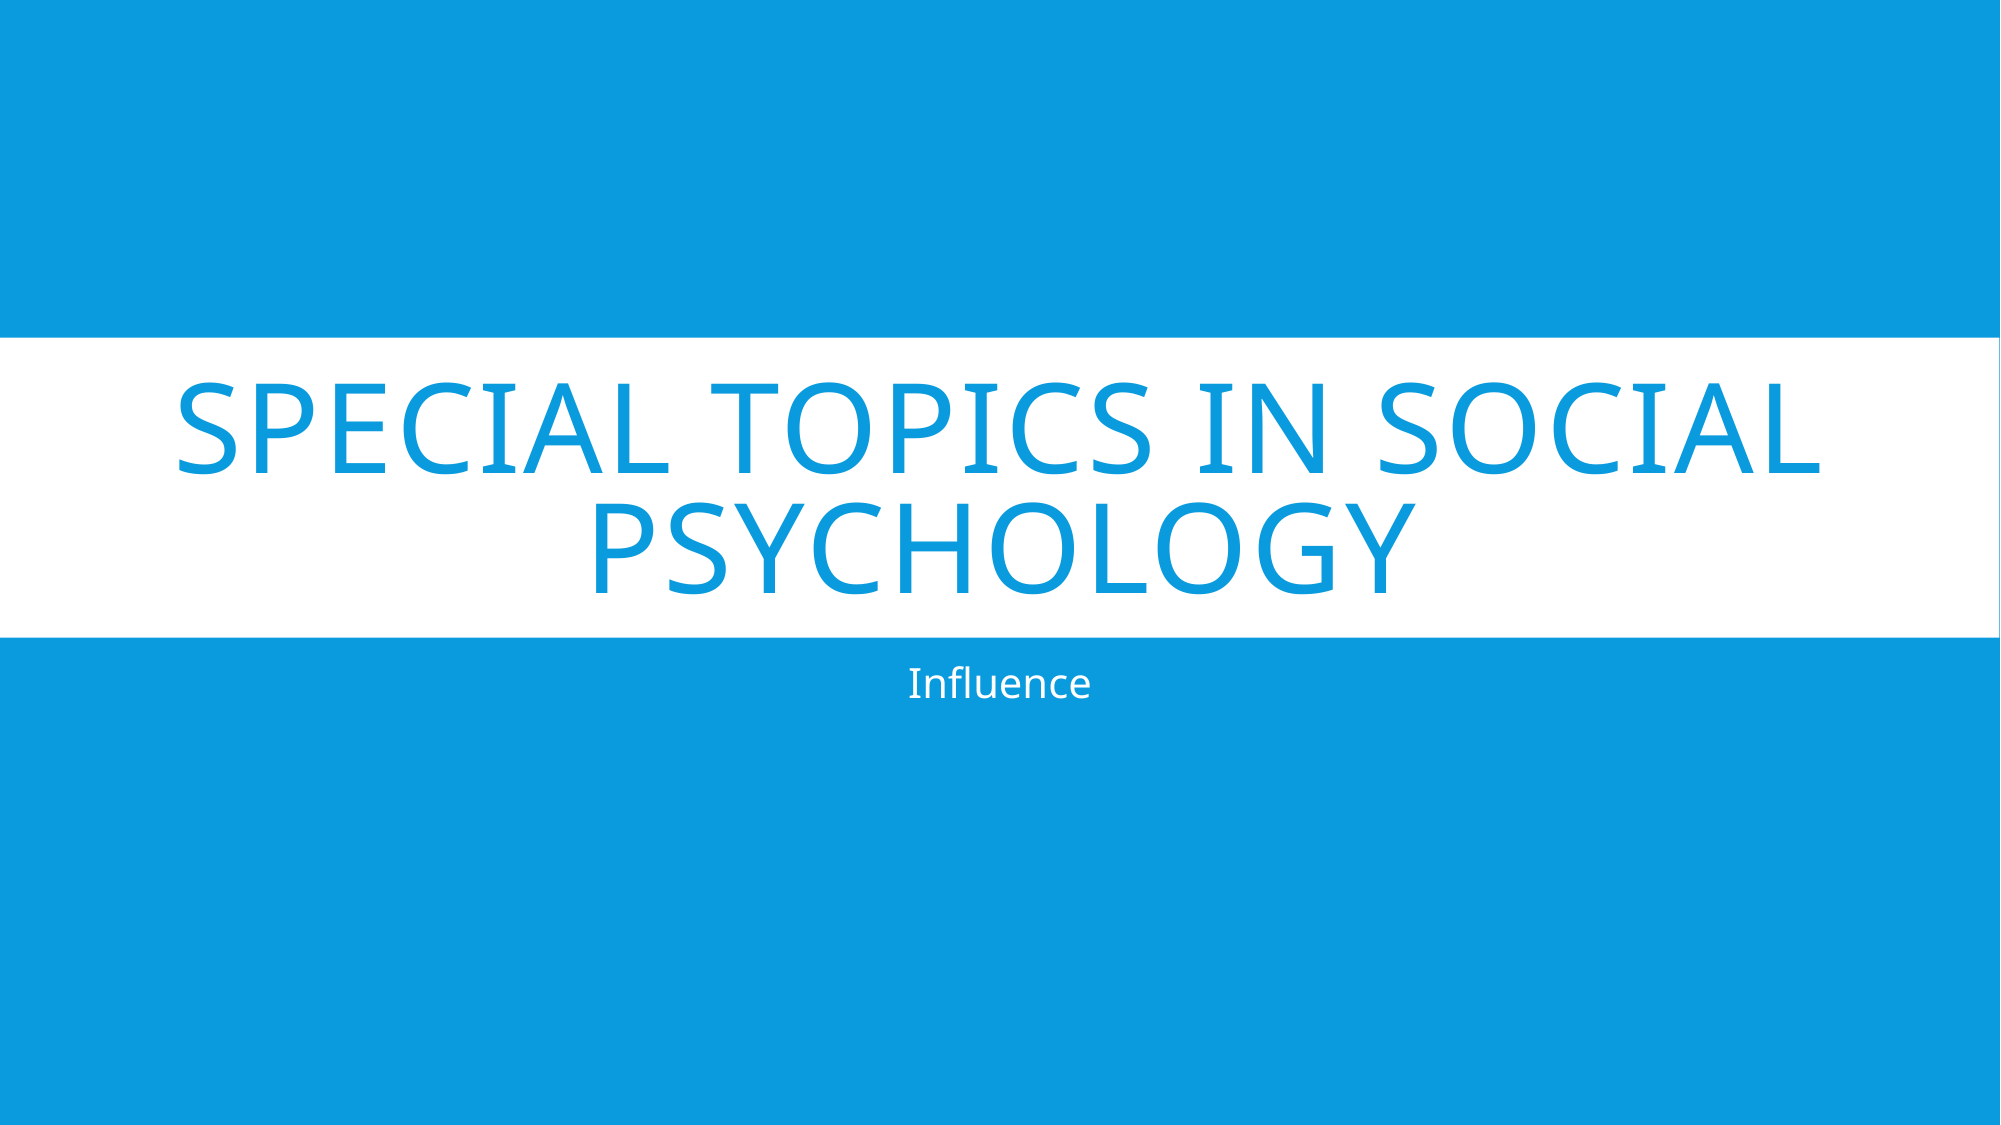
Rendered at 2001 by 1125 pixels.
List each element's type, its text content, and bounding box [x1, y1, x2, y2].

subtitle Influence [249, 655, 1750, 871]
title Special Topics in Social Psychology [60, 355, 1942, 641]
